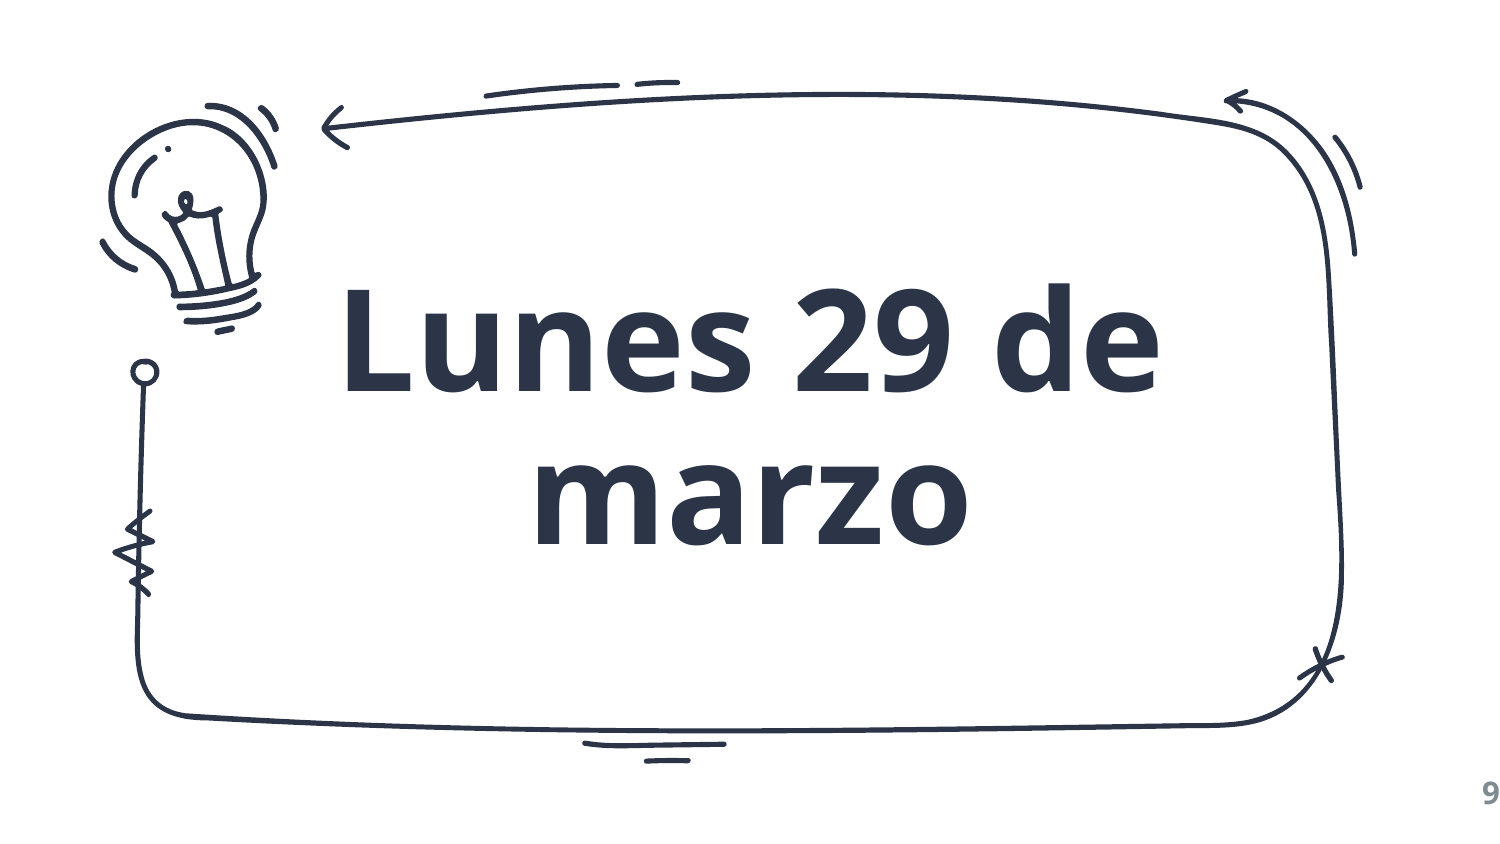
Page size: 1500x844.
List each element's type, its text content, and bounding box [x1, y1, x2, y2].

title Lunes 29 de marzo [306, 284, 1194, 560]
slide_number 9 [1409, 769, 1500, 820]
